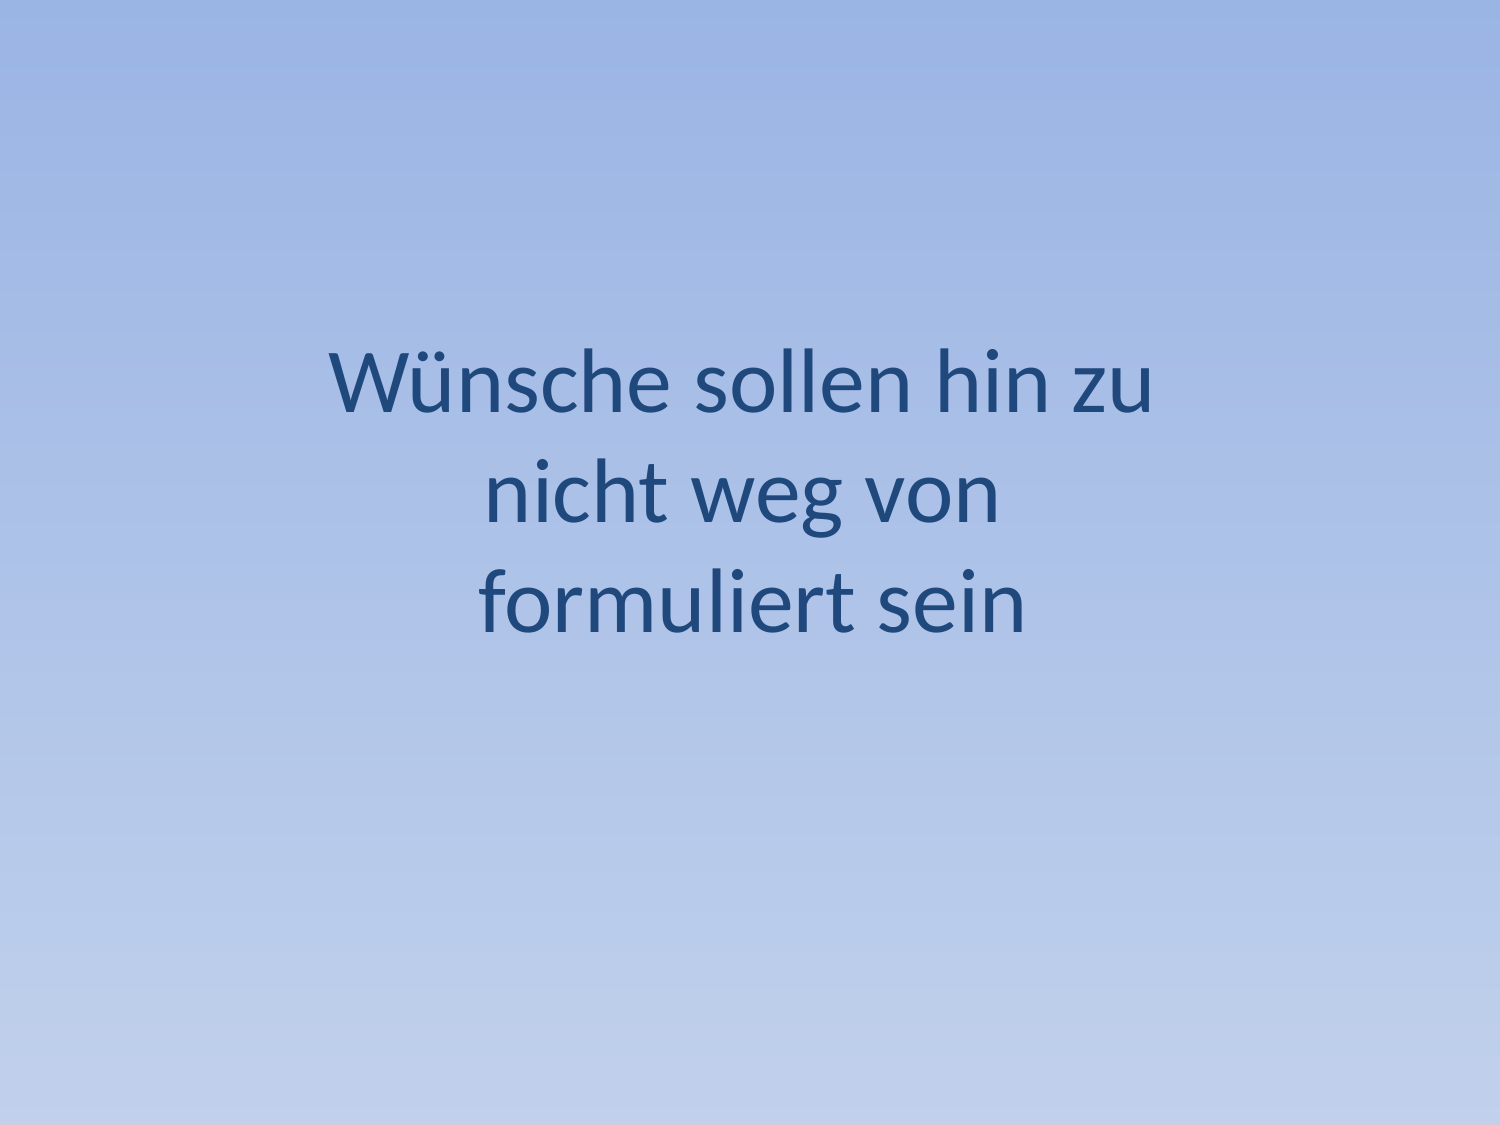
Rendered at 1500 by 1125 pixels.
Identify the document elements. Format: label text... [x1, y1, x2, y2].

title Wünsche sollen hin zu nicht weg von formuliert sein [82, 45, 1425, 926]
